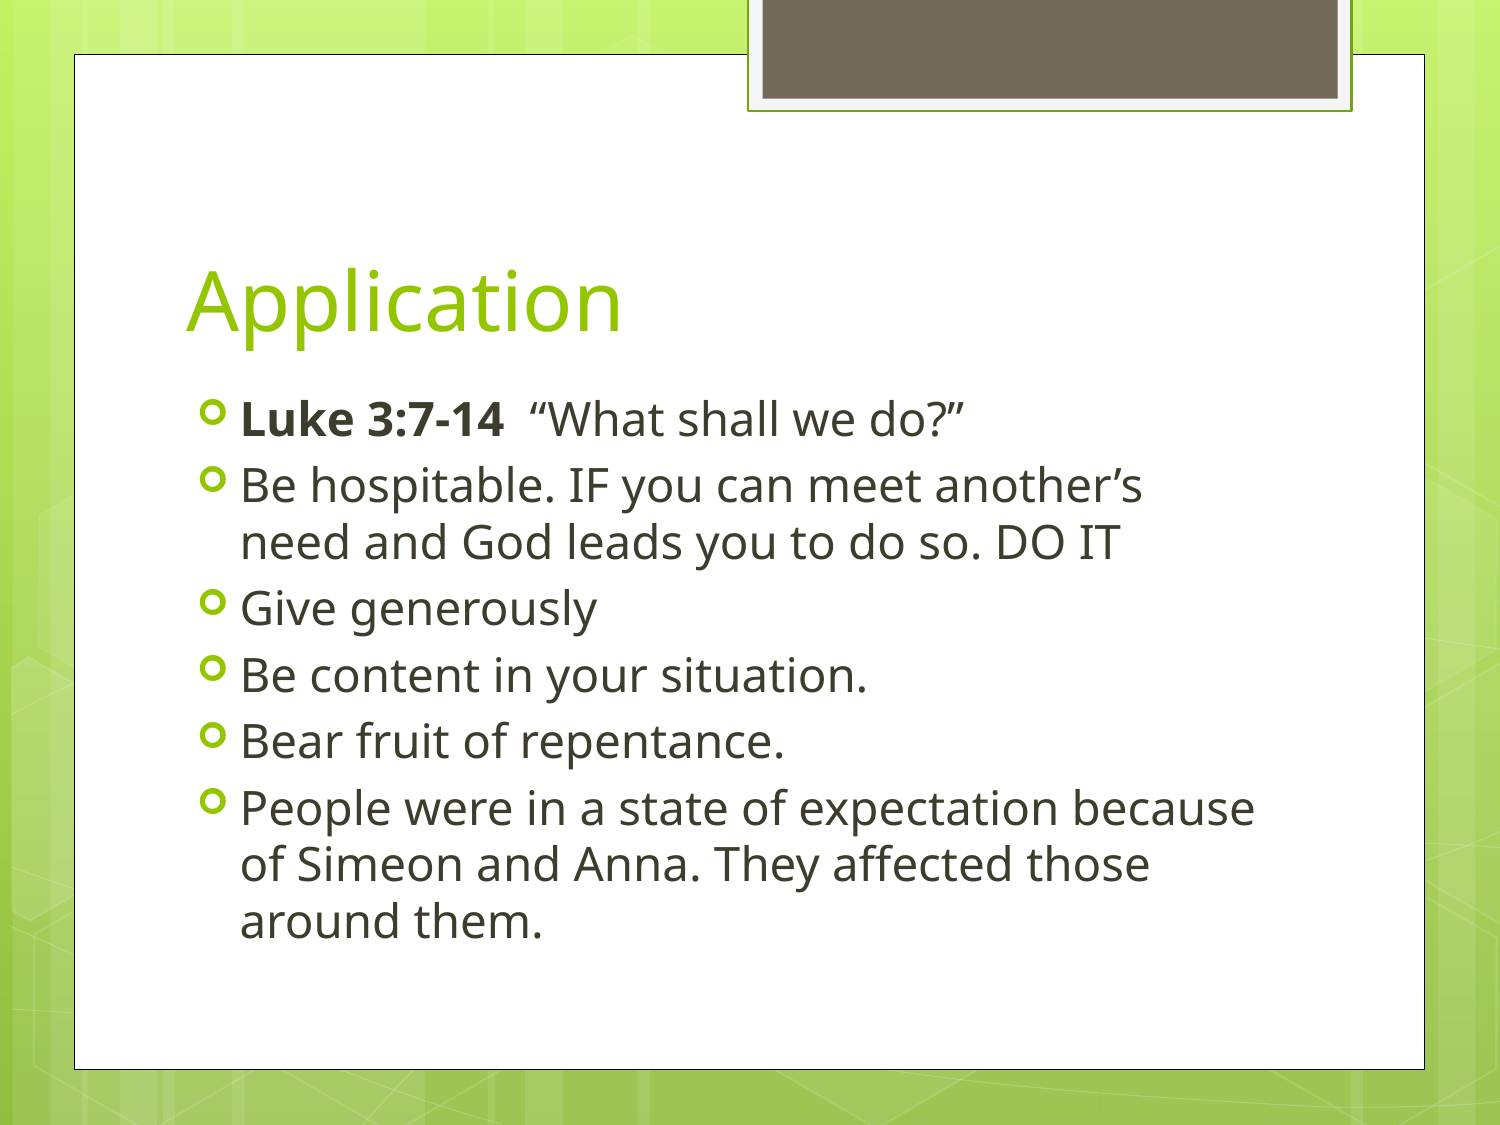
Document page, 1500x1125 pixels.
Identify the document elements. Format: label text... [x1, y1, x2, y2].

list Luke 3:7-14 “What shall we do?” Be hospitable. IF you can meet another’s need and God leads you to do so. DO IT Give generously Be content in your situation. Bear fruit of repentance. People were in a state of expectation because of Simeon and Anna. They affected those around them. [171, 381, 1283, 957]
title Application [171, 168, 1324, 357]
